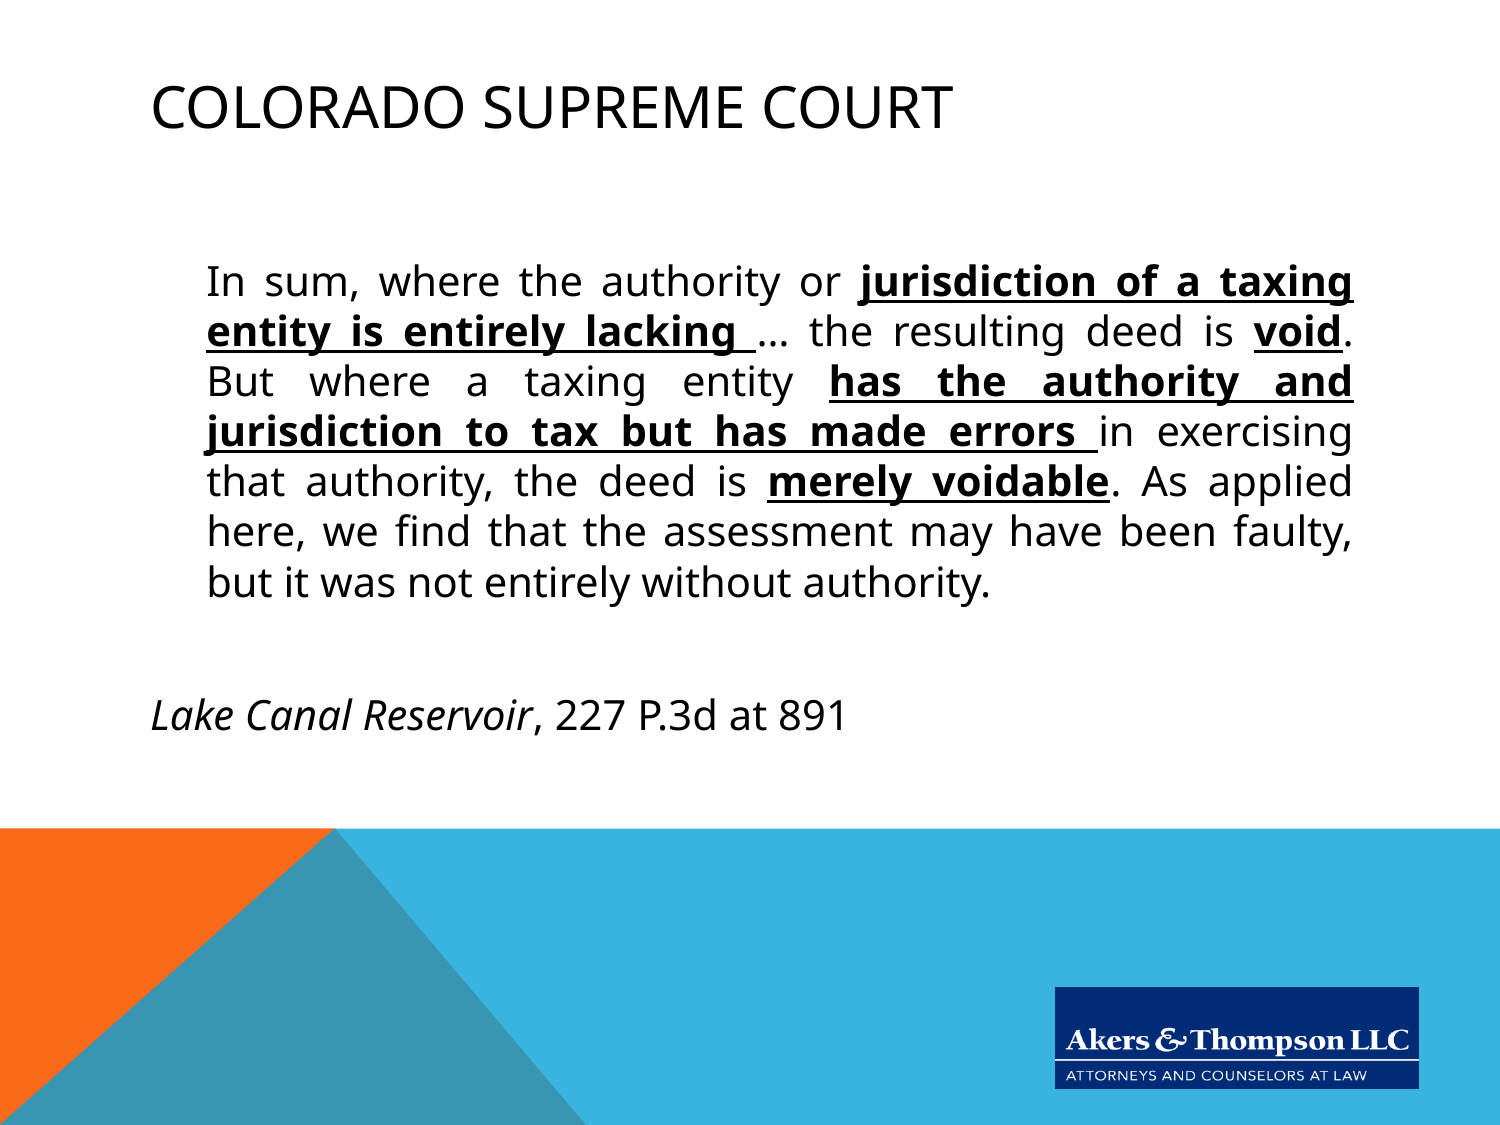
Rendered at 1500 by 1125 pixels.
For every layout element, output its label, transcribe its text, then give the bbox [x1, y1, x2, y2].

title COLORADO Supreme Court [135, 60, 1369, 150]
picture [1054, 987, 1419, 1090]
list In sum, where the authority or jurisdiction of a taxing entity is entirely lacking … the resulting deed is void. But where a taxing entity has the authority and jurisdiction to tax but has made errors in exercising that authority, the deed is merely voidable. As applied here, we find that the assessment may have been faulty, but it was not entirely without authority. Lake Canal Reservoir, 227 P.3d at 891 [135, 180, 1369, 768]
